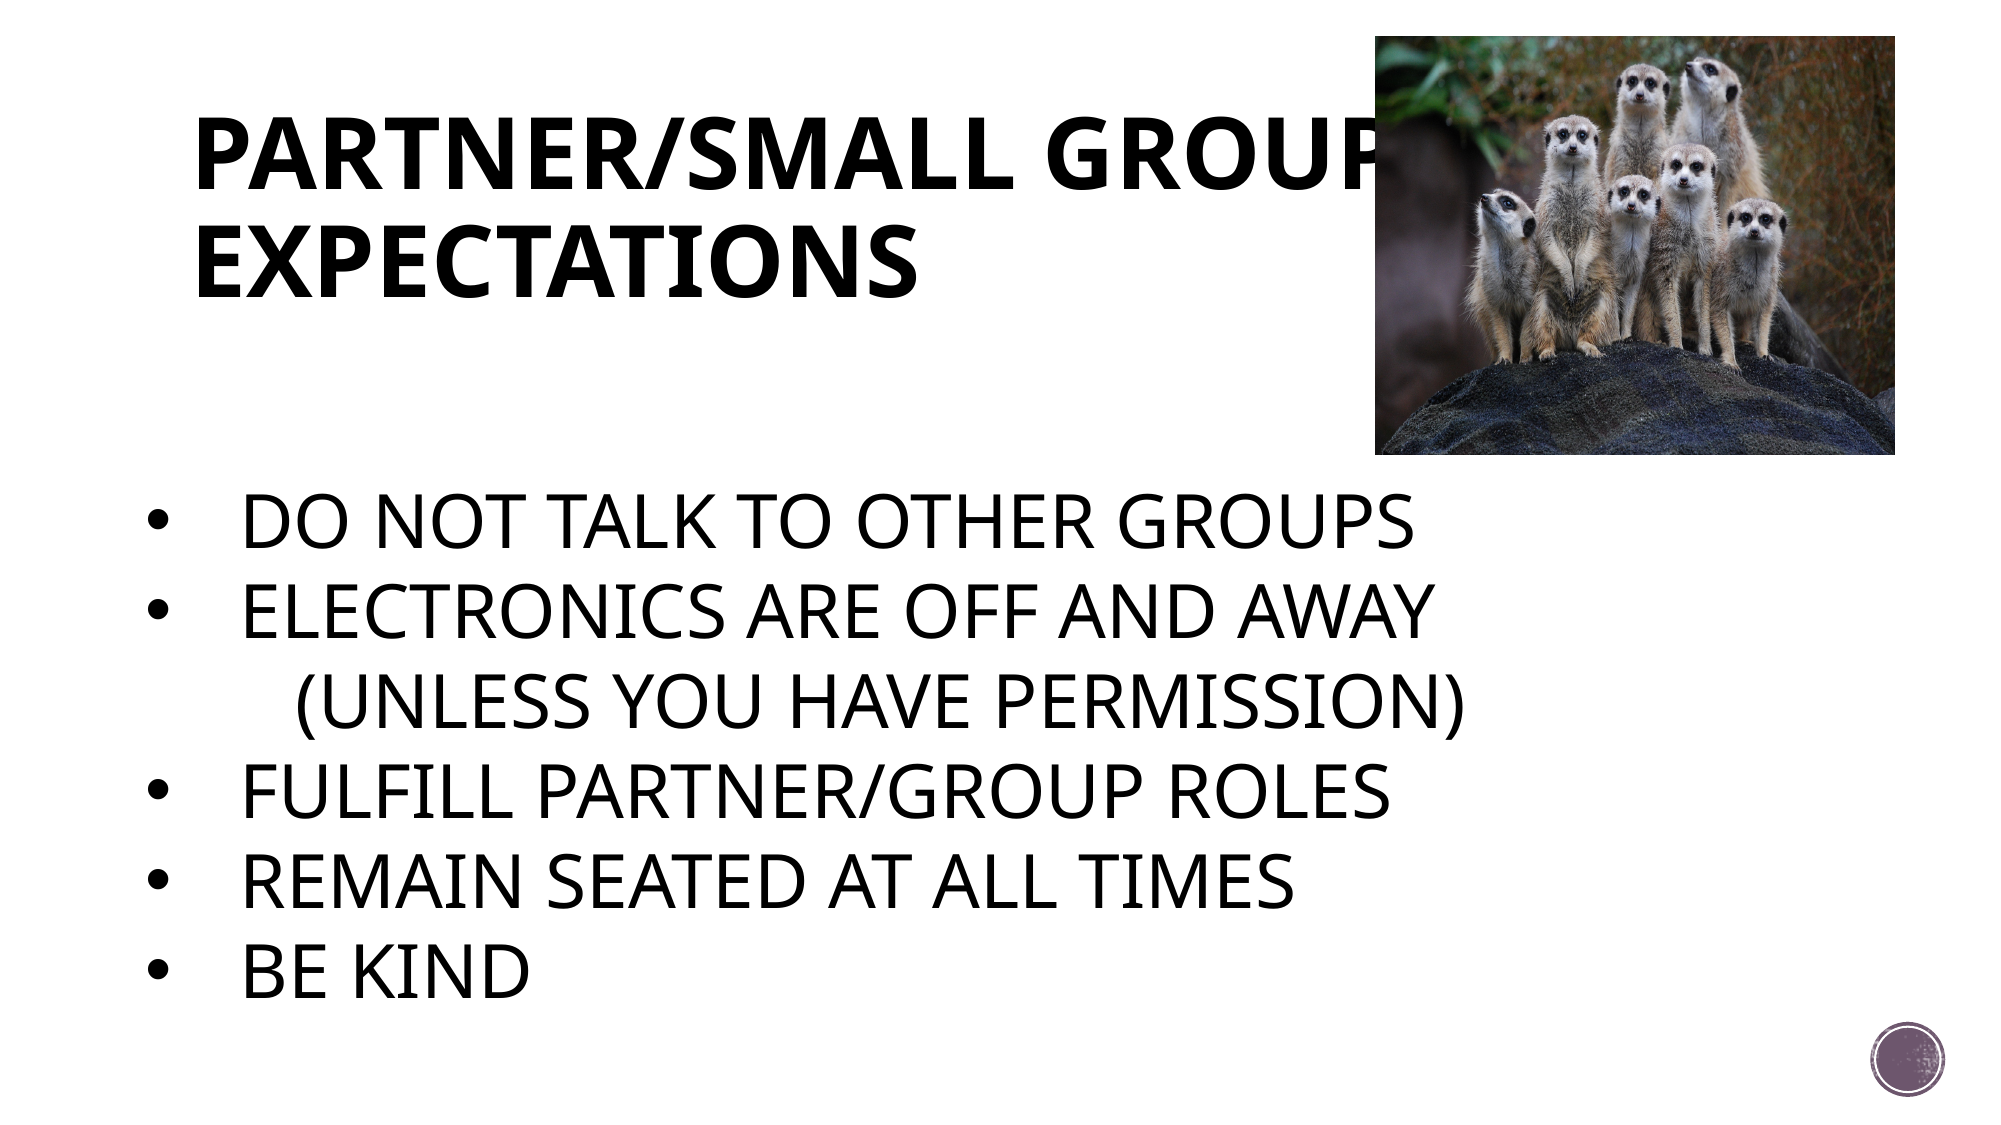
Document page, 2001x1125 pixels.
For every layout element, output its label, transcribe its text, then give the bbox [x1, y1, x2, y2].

text_box DO NOT TALK TO OTHER GROUPS ELECTRONICS ARE OFF AND AWAY (UNLESS YOU HAVE PERMISSION) FULFILL PARTNER/GROUP ROLES REMAIN SEATED AT ALL TIMES BE KIND [130, 195, 1375, 380]
title PARTNER/SMALL GROUP EXPECTATIONS [175, 79, 1375, 195]
text_box DO NOT TALK TO OTHER GROUPS ELECTRONICS ARE OFF AND AWAY (UNLESS YOU HAVE PERMISSION) FULFILL PARTNER/GROUP ROLES REMAIN SEATED AT ALL TIMES BE KIND [130, 381, 1860, 1066]
picture [1375, 36, 1895, 455]
